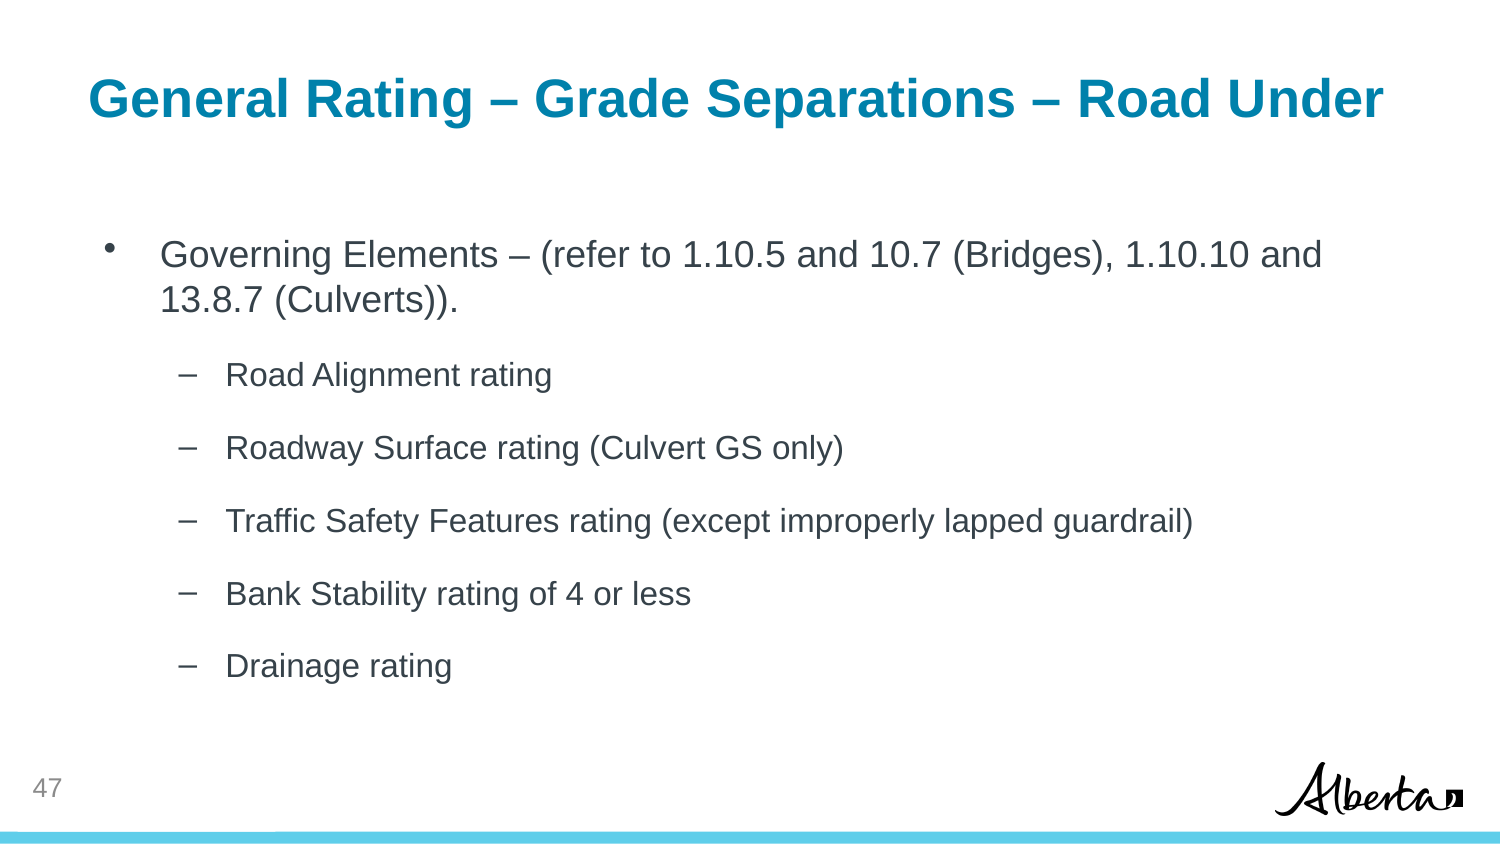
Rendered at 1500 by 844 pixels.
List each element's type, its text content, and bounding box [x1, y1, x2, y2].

slide_number 46 [17, 764, 356, 810]
title General Rating – Grade Separations – Road Under [88, 55, 1437, 141]
list Governing Elements – (refer to 1.10.5 and 10.7 (Bridges), 1.10.10 and 13.8.7 (Culverts)). Road Alignment rating Roadway Surface rating (Culvert GS only) Traffic Safety Features rating (except improperly lapped guardrail) Bank Stability rating of 4 or less Drainage rating [88, 222, 1439, 753]
picture [1275, 762, 1463, 816]
